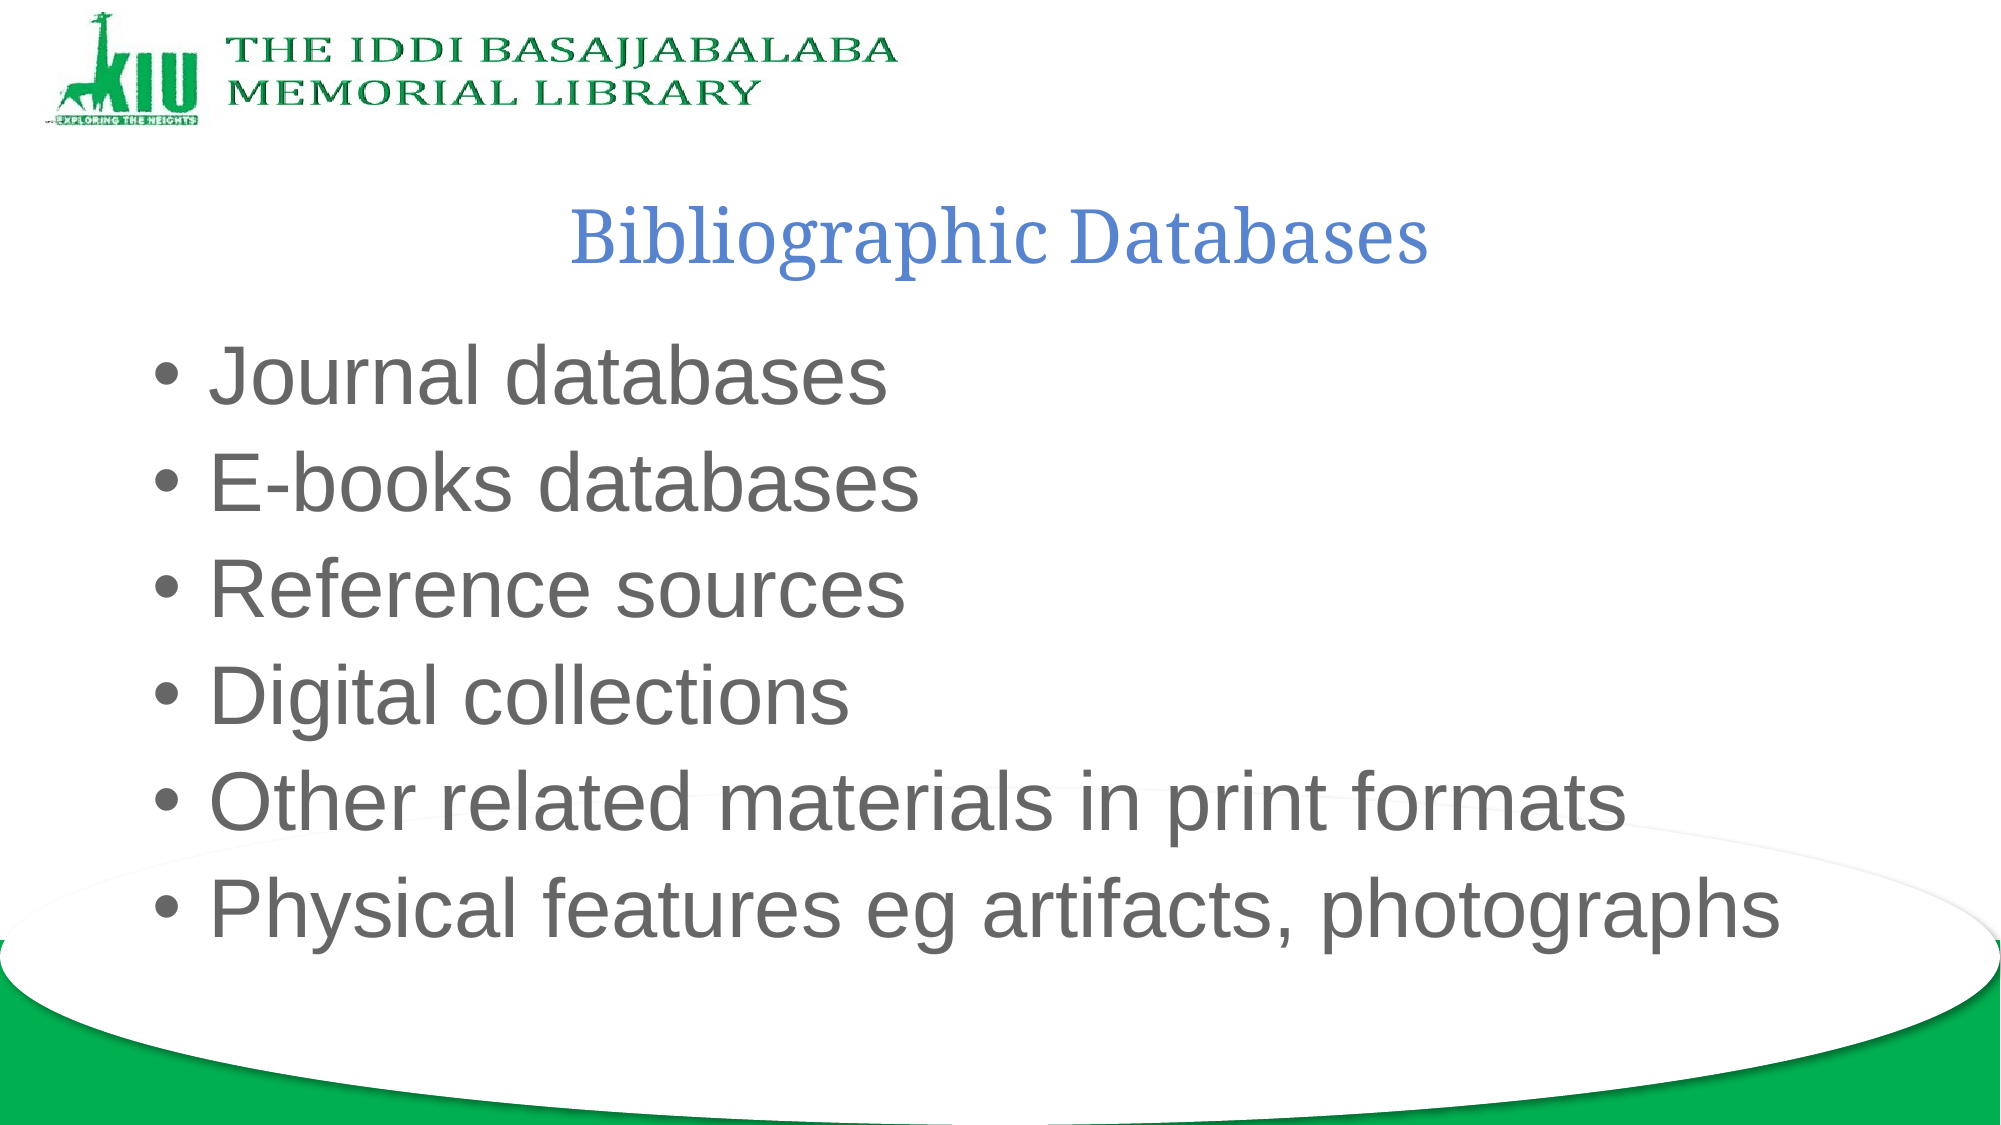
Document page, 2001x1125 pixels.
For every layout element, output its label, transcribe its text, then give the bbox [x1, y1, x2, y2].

list Journal databases E-books databases Reference sources Digital collections Other related materials in print formats Physical features eg artifacts, photographs [137, 325, 1863, 1008]
title Bibliographic Databases [137, 152, 1863, 325]
picture [0, 12, 1578, 128]
